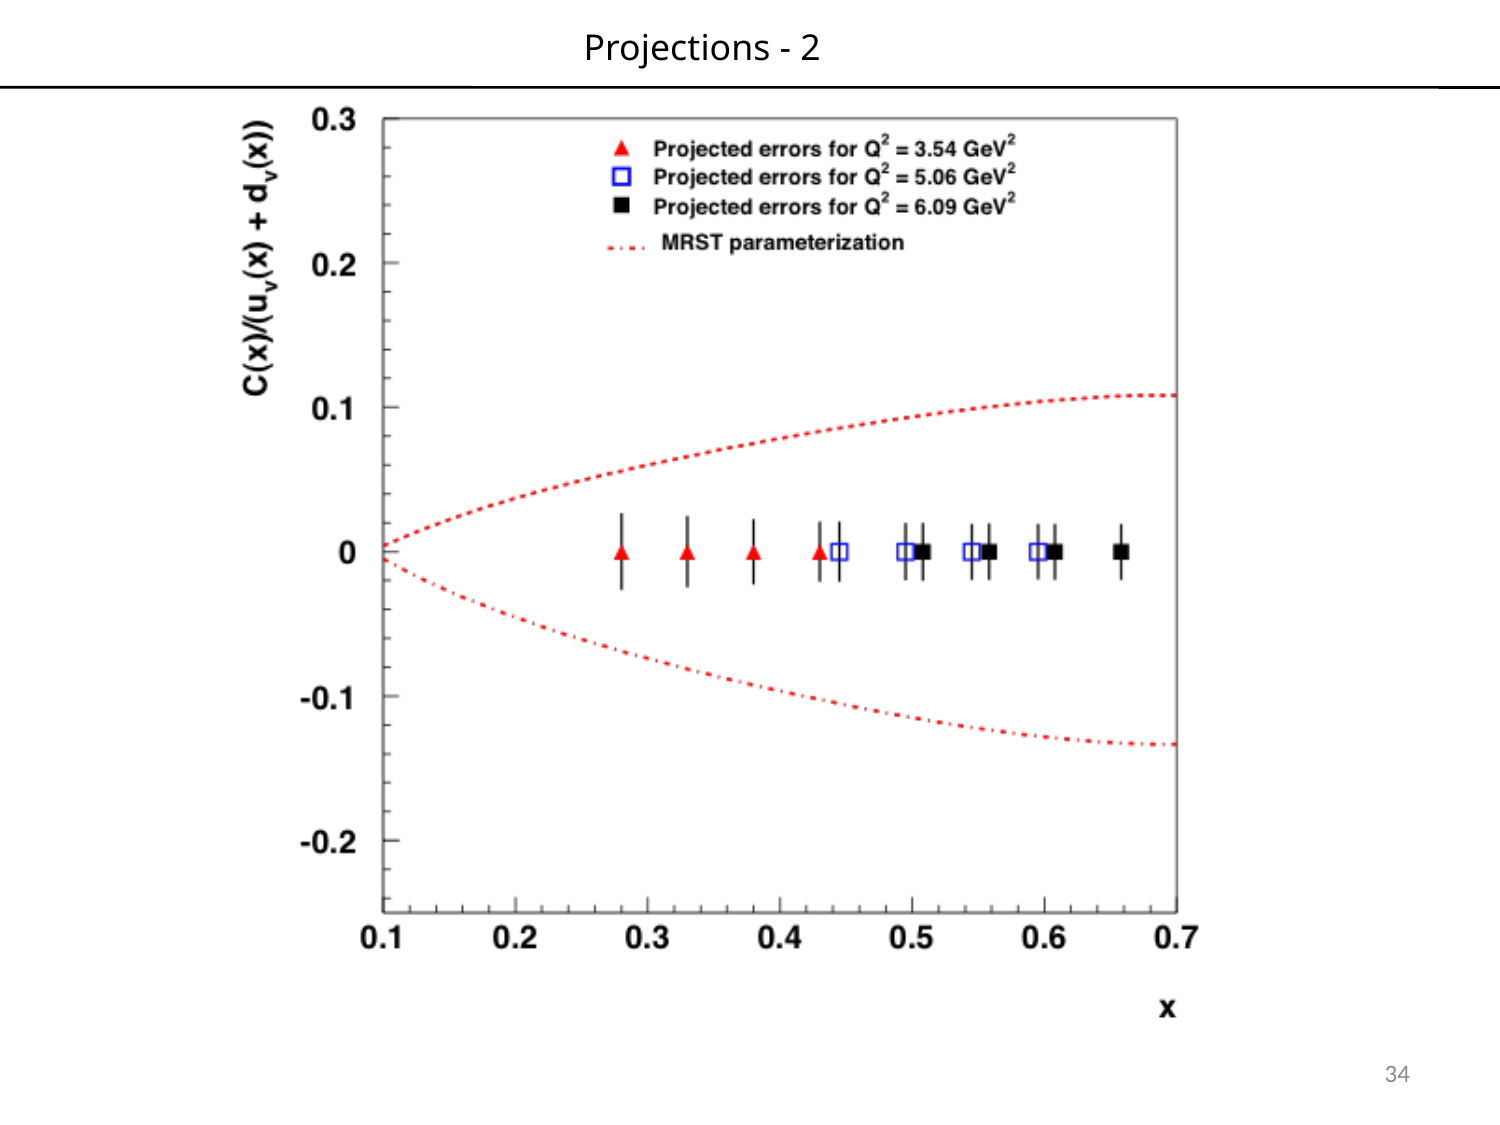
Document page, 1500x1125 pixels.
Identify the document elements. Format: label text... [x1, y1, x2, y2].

slide_number 34 [1074, 1042, 1425, 1103]
picture [224, 95, 1213, 1026]
title Projections - 2 [50, 16, 1355, 75]
